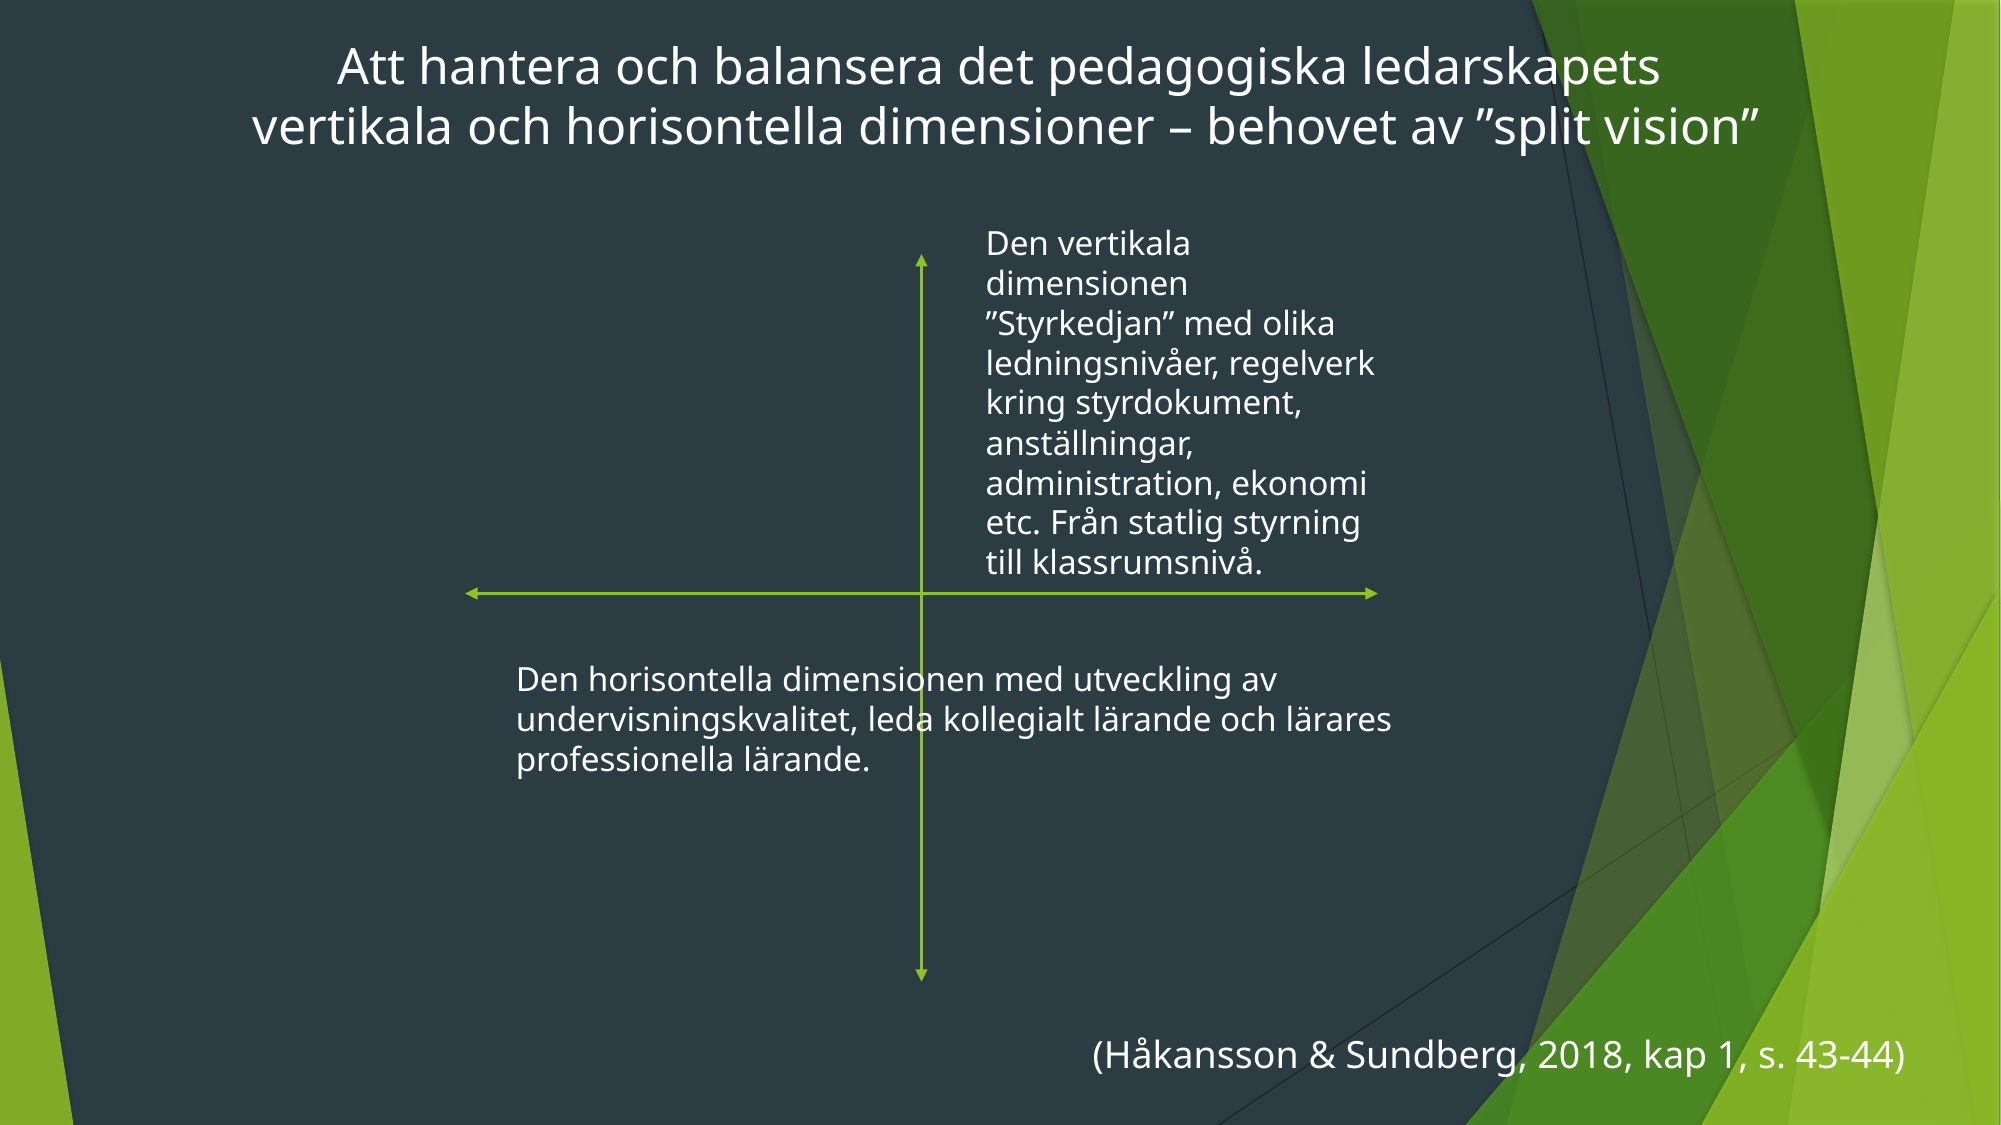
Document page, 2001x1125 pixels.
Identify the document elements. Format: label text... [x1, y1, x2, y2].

text_box Den vertikala dimensionen ”Styrkedjan” med olika ledningsnivåer, regelverk kring styrdokument, anställningar, administration, ekonomi etc. Från statlig styrning till klassrumsnivå. [970, 214, 1405, 589]
text_box (Håkansson & Sundberg, 2018, kap 1, s. 43-44) [1077, 1023, 1938, 1084]
text_box Den horisontella dimensionen med utveckling av undervisningskvalitet, leda kollegialt lärande och lärares professionella lärande. [927, 651, 1481, 786]
text_box Att hantera och balansera det pedagogiska ledarskapets vertikala och horisontella dimensioner – behovet av ”split vision” [201, 27, 1811, 162]
text_box Den horisontella dimensionen med utveckling av undervisningskvalitet, leda kollegialt lärande och lärares professionella lärande. [501, 651, 916, 786]
